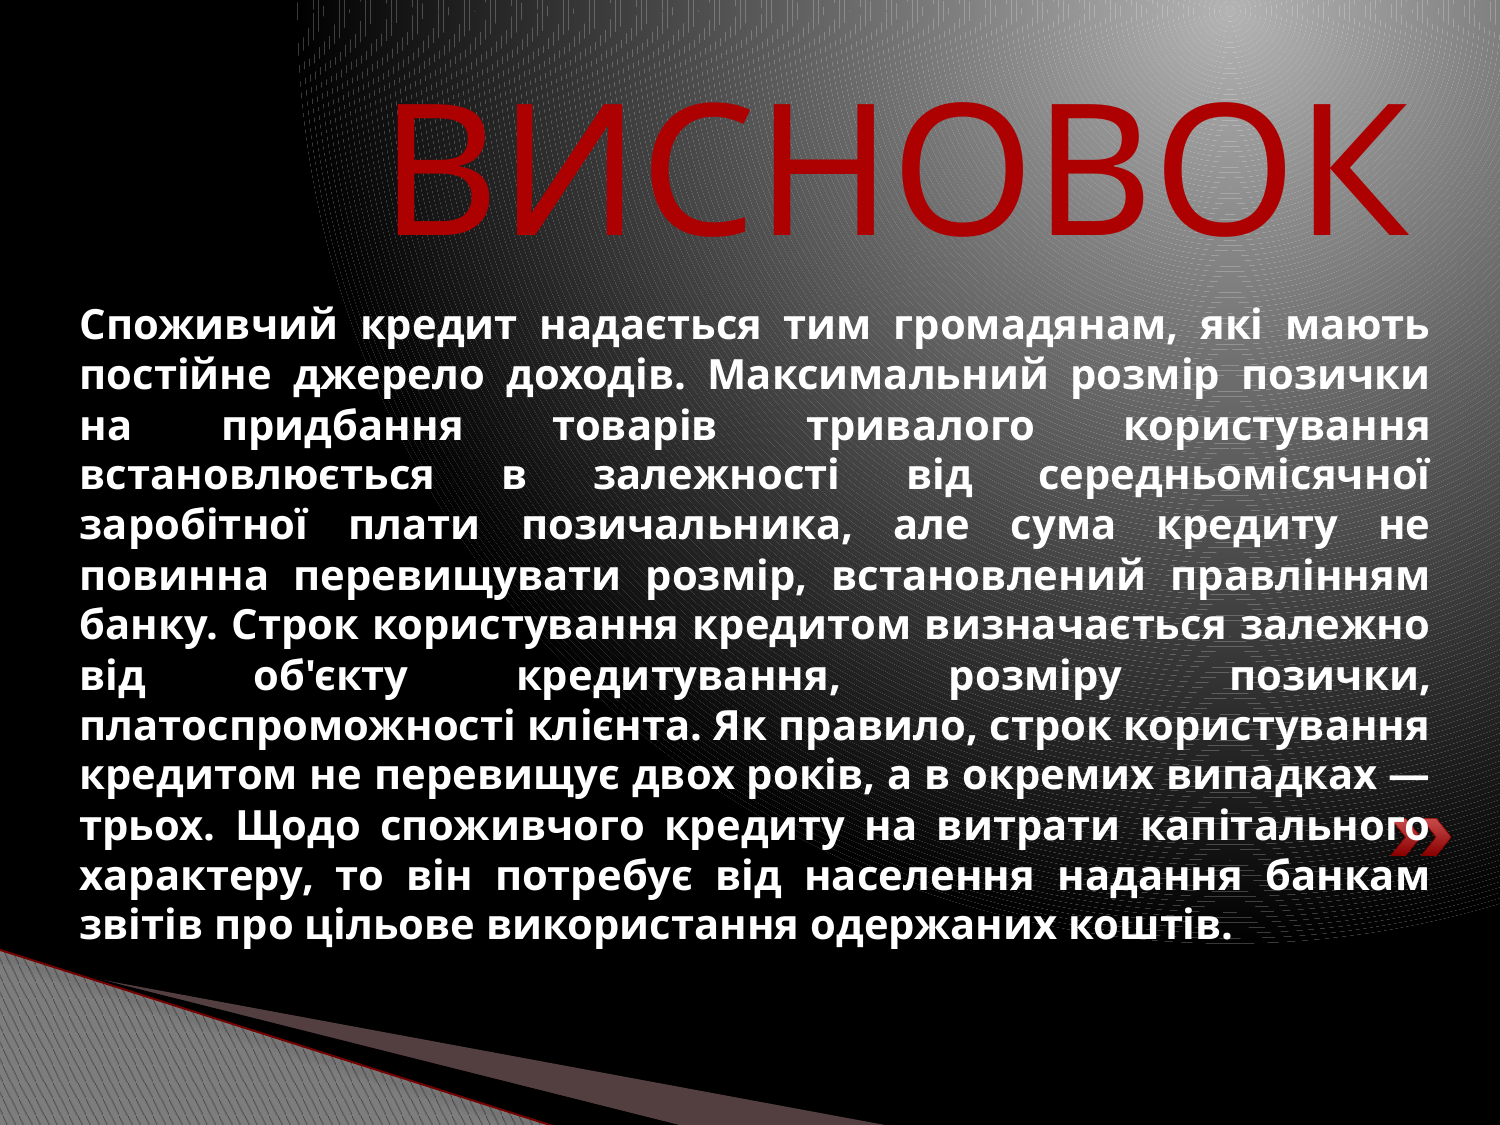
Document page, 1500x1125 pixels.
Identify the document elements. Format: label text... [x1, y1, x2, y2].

title ВИСНОВОК [75, 45, 1425, 233]
picture [0, 952, 543, 1125]
text_box Споживчий кредит надається тим громадянам, які мають постійне джерело доходів. Максимальний розмір позички на придбання товарів тривалого користування встановлюється в залежності від середньомісячної заробітної плати позичальника, але сума кредиту не повинна перевищувати розмір, встановлений правлінням банку. Строк користування кредитом визначається залежно від об'єкту кредитування, розміру позички, платоспроможності клієнта. Як правило, строк користування кредитом не перевищує двох років, а в окремих випадках — трьох. Щодо споживчого кредиту на витрати капітального характеру, то він потребує від населення надання банкам звітів про цільове використання одержаних коштів. [64, 290, 1446, 956]
